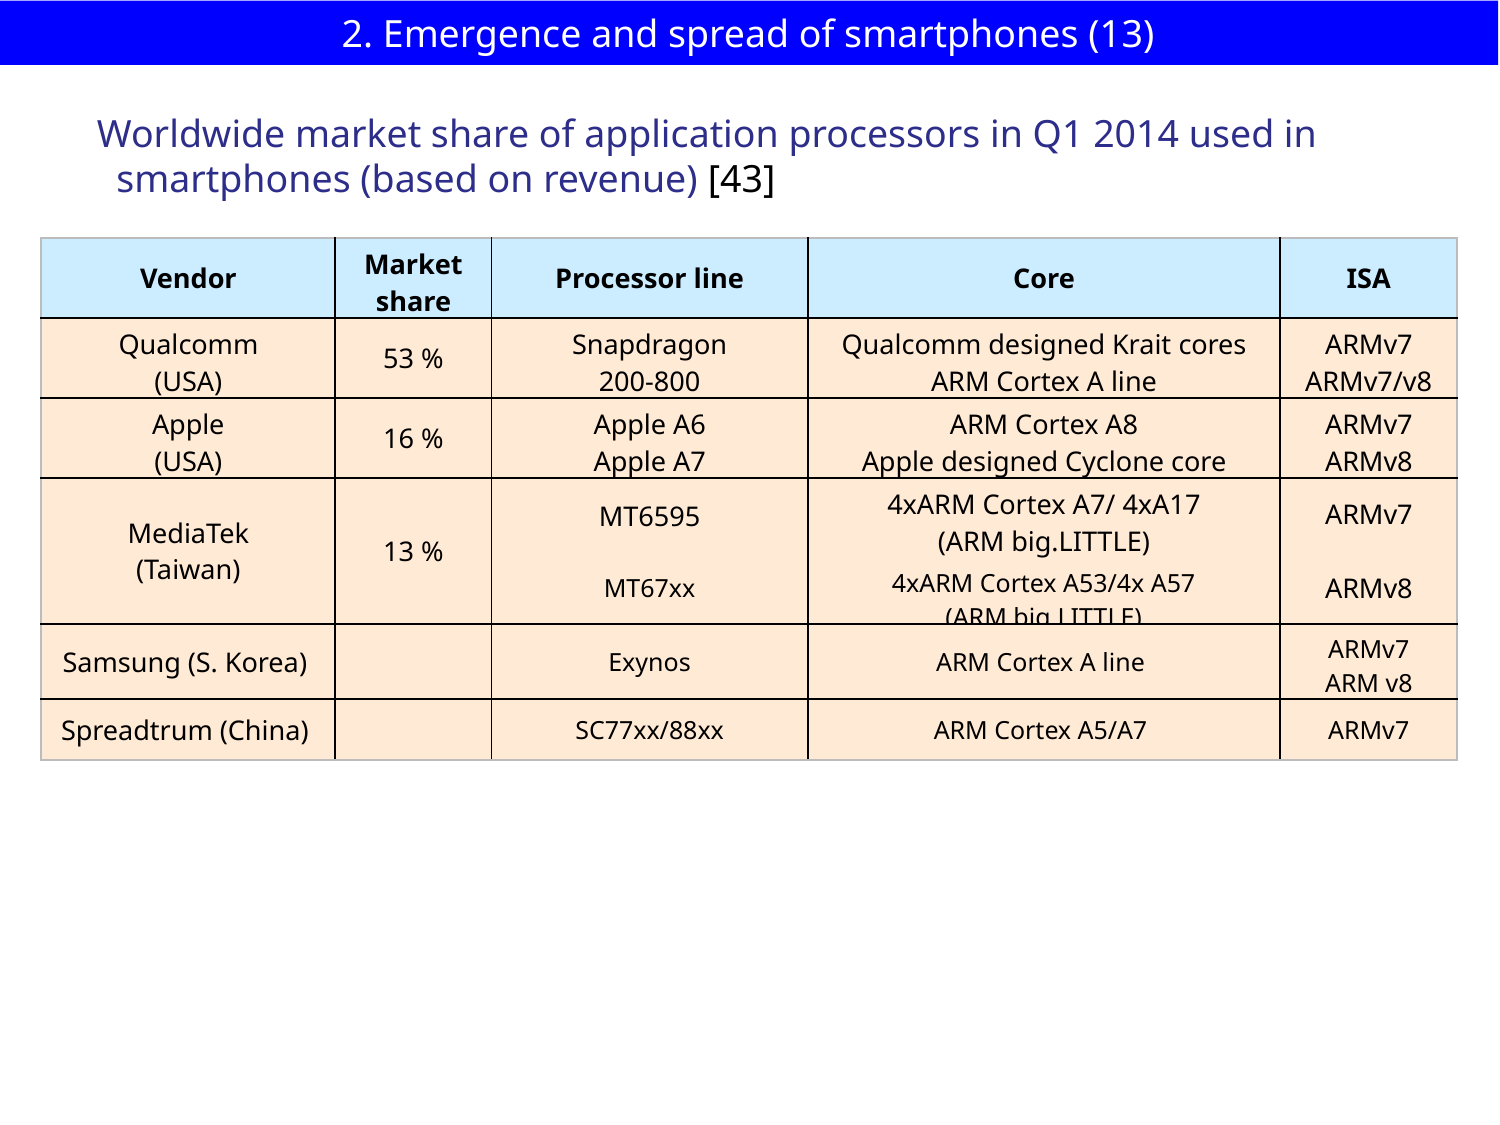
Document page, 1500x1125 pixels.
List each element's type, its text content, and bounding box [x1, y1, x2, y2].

table_cell ARM Cortex A8 Apple designed Cyclone core [809, 399, 1279, 477]
table_header Core [809, 239, 1279, 317]
table_header Market share [336, 239, 491, 317]
table_cell Qualcomm designed Krait cores ARM Cortex A line [809, 319, 1279, 397]
table_cell Samsung (S. Korea) [42, 625, 334, 698]
table_header ISA [1281, 239, 1456, 317]
table_cell ARMv7 ARMv8 [1281, 479, 1456, 623]
table_cell 13 % [336, 479, 491, 623]
table_cell MediaTek (Taiwan) [42, 479, 334, 623]
table_cell ARMv7 ARMv8 [1281, 399, 1456, 477]
text_box Worldwide market share of application processors in Q1 2014 used in smartphones (based on revenue) [43] [82, 102, 1344, 208]
table_header Vendor [42, 239, 334, 317]
table_cell MT6595 MT67xx [492, 479, 807, 623]
table_header Processor line [492, 239, 807, 317]
title 2. Emergence and spread of smartphones (13) [0, 0, 1499, 65]
table_cell Apple (USA) [42, 399, 334, 477]
table_cell ARMv7 ARM v8 [1281, 625, 1456, 698]
table_cell ARMv7 ARMv7/v8 [1281, 319, 1456, 397]
table_cell 53 % [336, 319, 491, 397]
table_cell Apple A6 Apple A7 [492, 399, 807, 477]
table_cell Exynos [492, 625, 807, 698]
table_cell ARM Cortex A5/A7 [809, 700, 1279, 759]
table_cell [336, 700, 491, 759]
table_cell 16 % [336, 399, 491, 477]
table_cell Qualcomm (USA) [42, 319, 334, 397]
table_cell [336, 625, 491, 698]
table_cell ARMv7 [1281, 700, 1456, 759]
table_cell SC77xx/88xx [492, 700, 807, 759]
table_cell 4xARM Cortex A7/ 4xA17 (ARM big.LITTLE) 4xARM Cortex A53/4x A57 (ARM big.LITTLE) [809, 479, 1279, 623]
table_cell Spreadtrum (China) [42, 700, 334, 759]
table_cell ARM Cortex A line [809, 625, 1279, 698]
table_cell Snapdragon 200-800 [492, 319, 807, 397]
